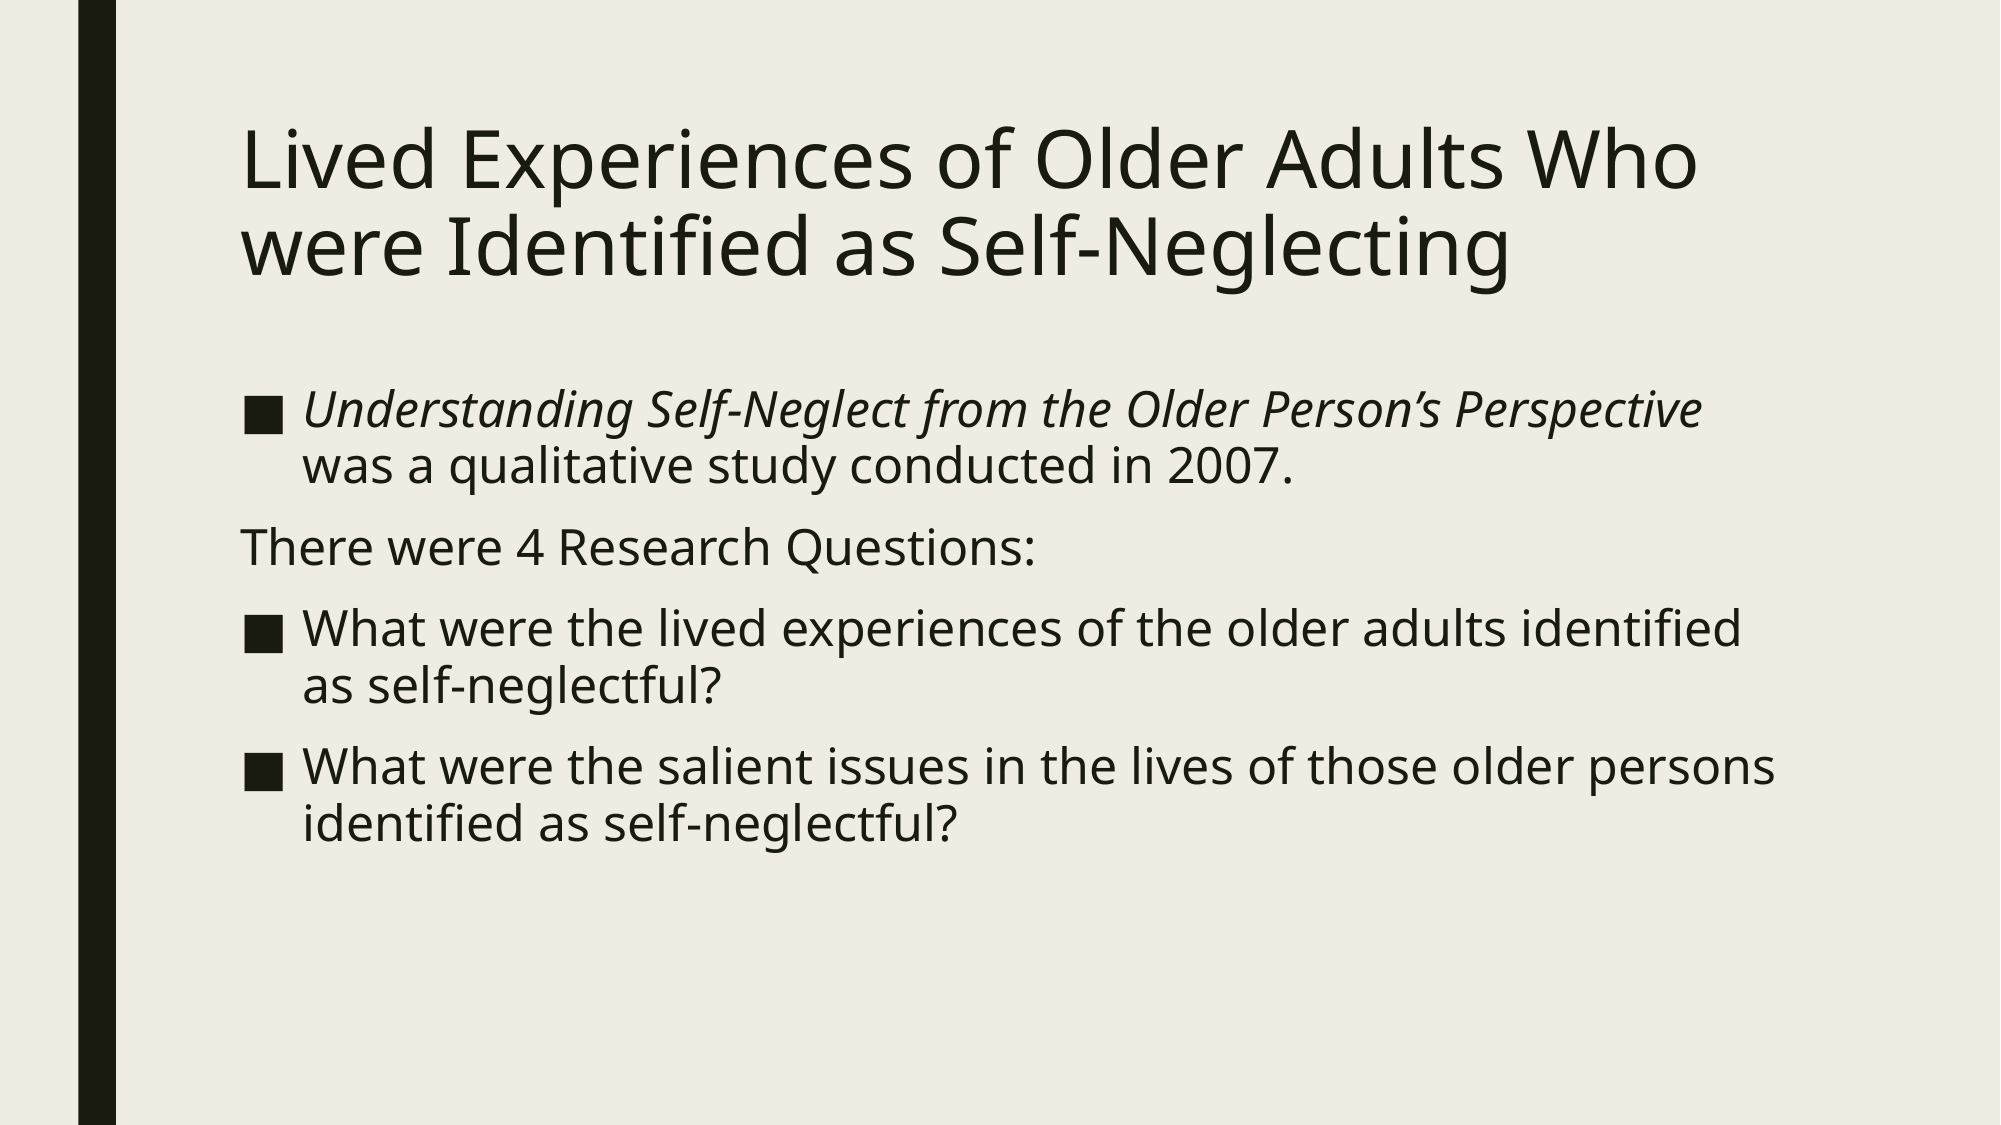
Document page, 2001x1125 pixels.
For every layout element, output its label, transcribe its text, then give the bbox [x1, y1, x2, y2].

list Understanding Self-Neglect from the Older Person’s Perspective was a qualitative study conducted in 2007. There were 4 Research Questions: What were the lived experiences of the older adults identified as self-neglectful? What were the salient issues in the lives of those older persons identified as self-neglectful? [225, 375, 1800, 963]
title Lived Experiences of Older Adults Who were Identified as Self-Neglecting [225, 112, 1800, 357]
